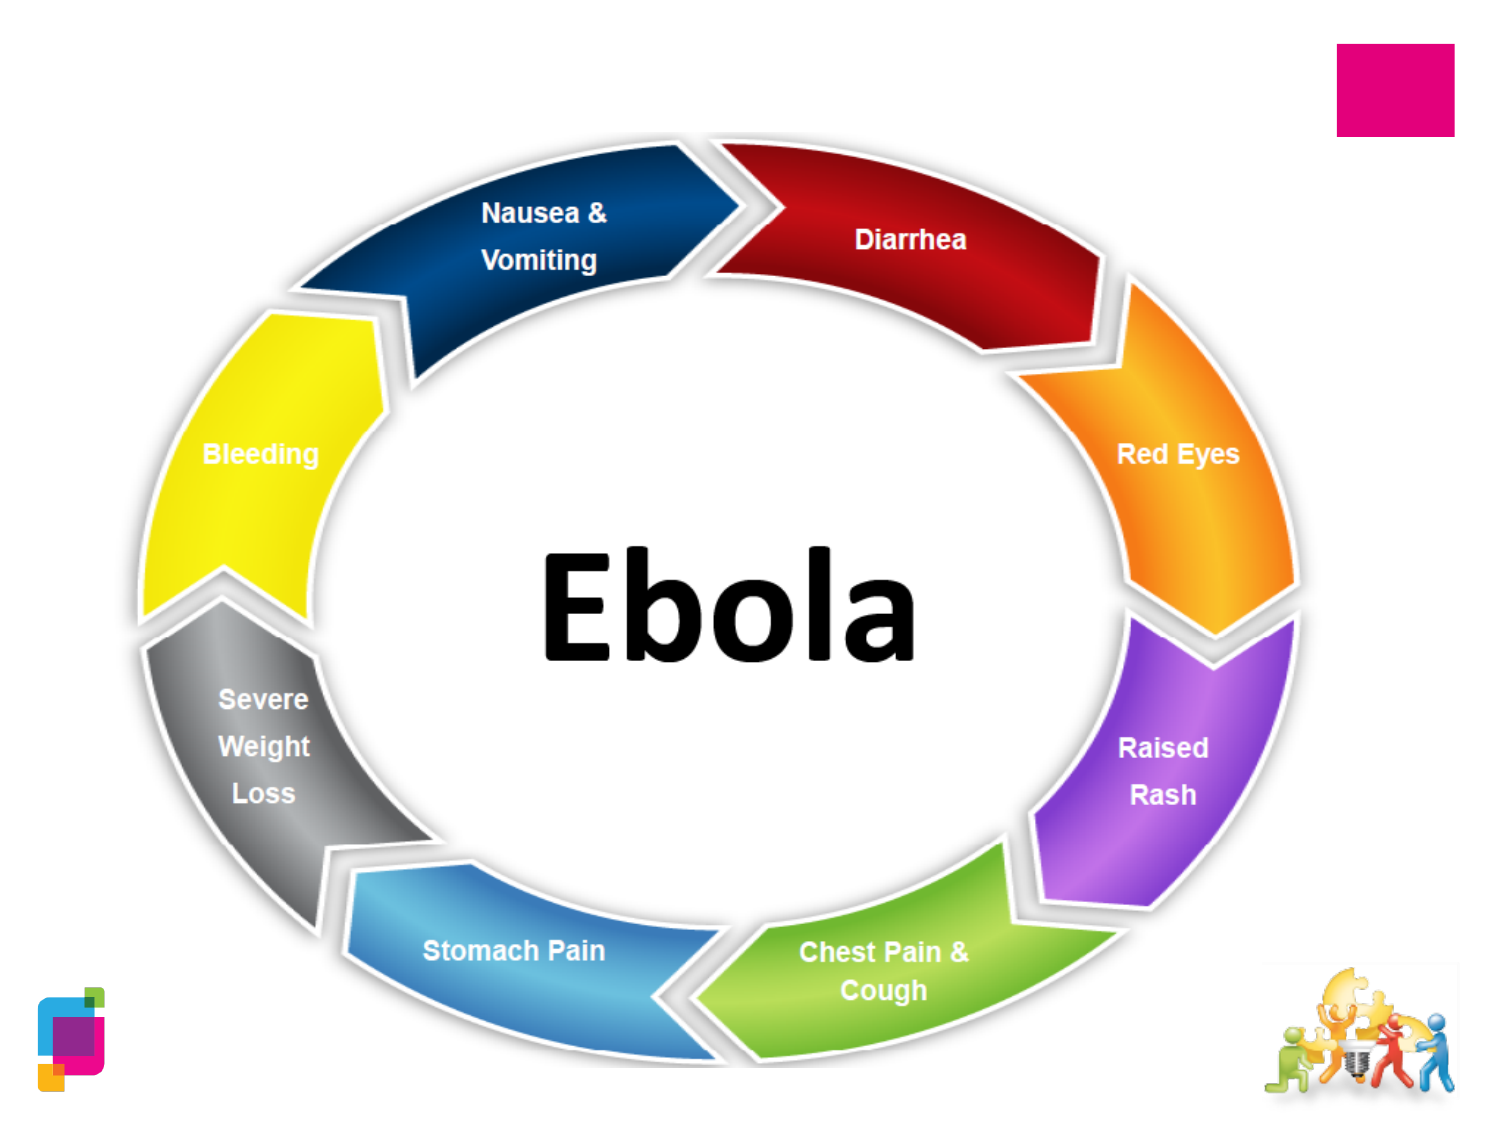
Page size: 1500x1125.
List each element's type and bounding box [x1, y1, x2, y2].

picture [113, 132, 1462, 1120]
